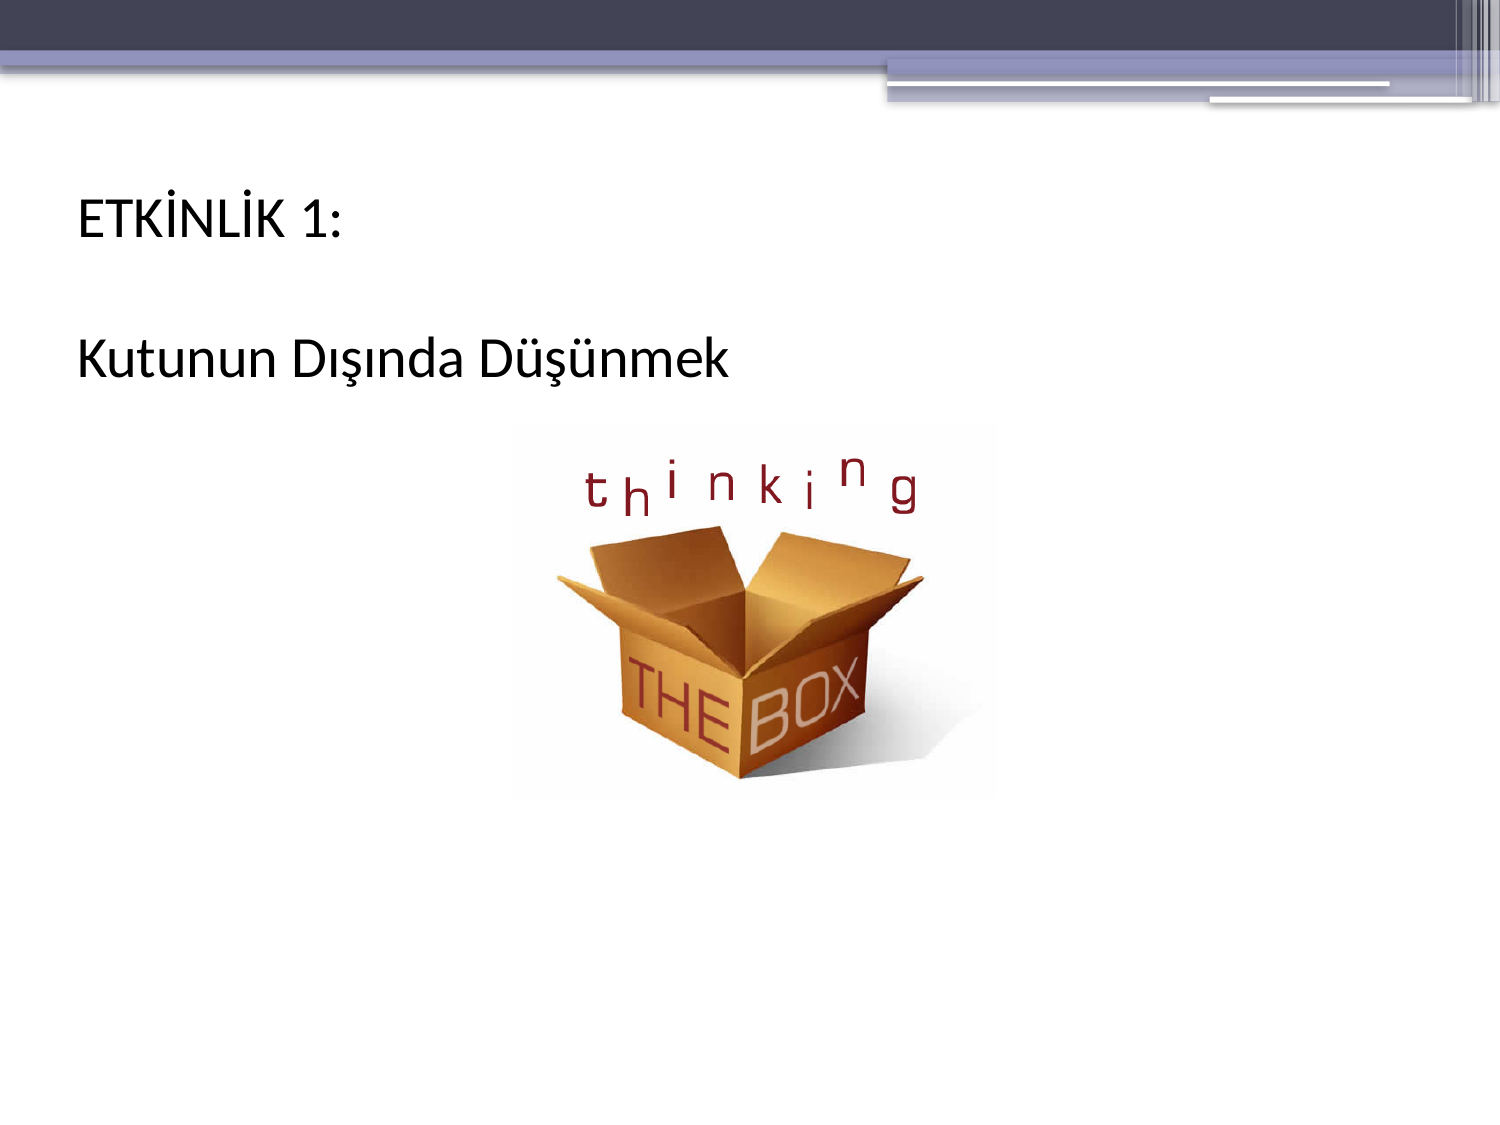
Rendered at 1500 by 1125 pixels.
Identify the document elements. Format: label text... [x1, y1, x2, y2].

text_box ETKİNLİK 1: Kutunun Dışında Düşünmek [62, 337, 1338, 397]
picture [512, 424, 997, 800]
